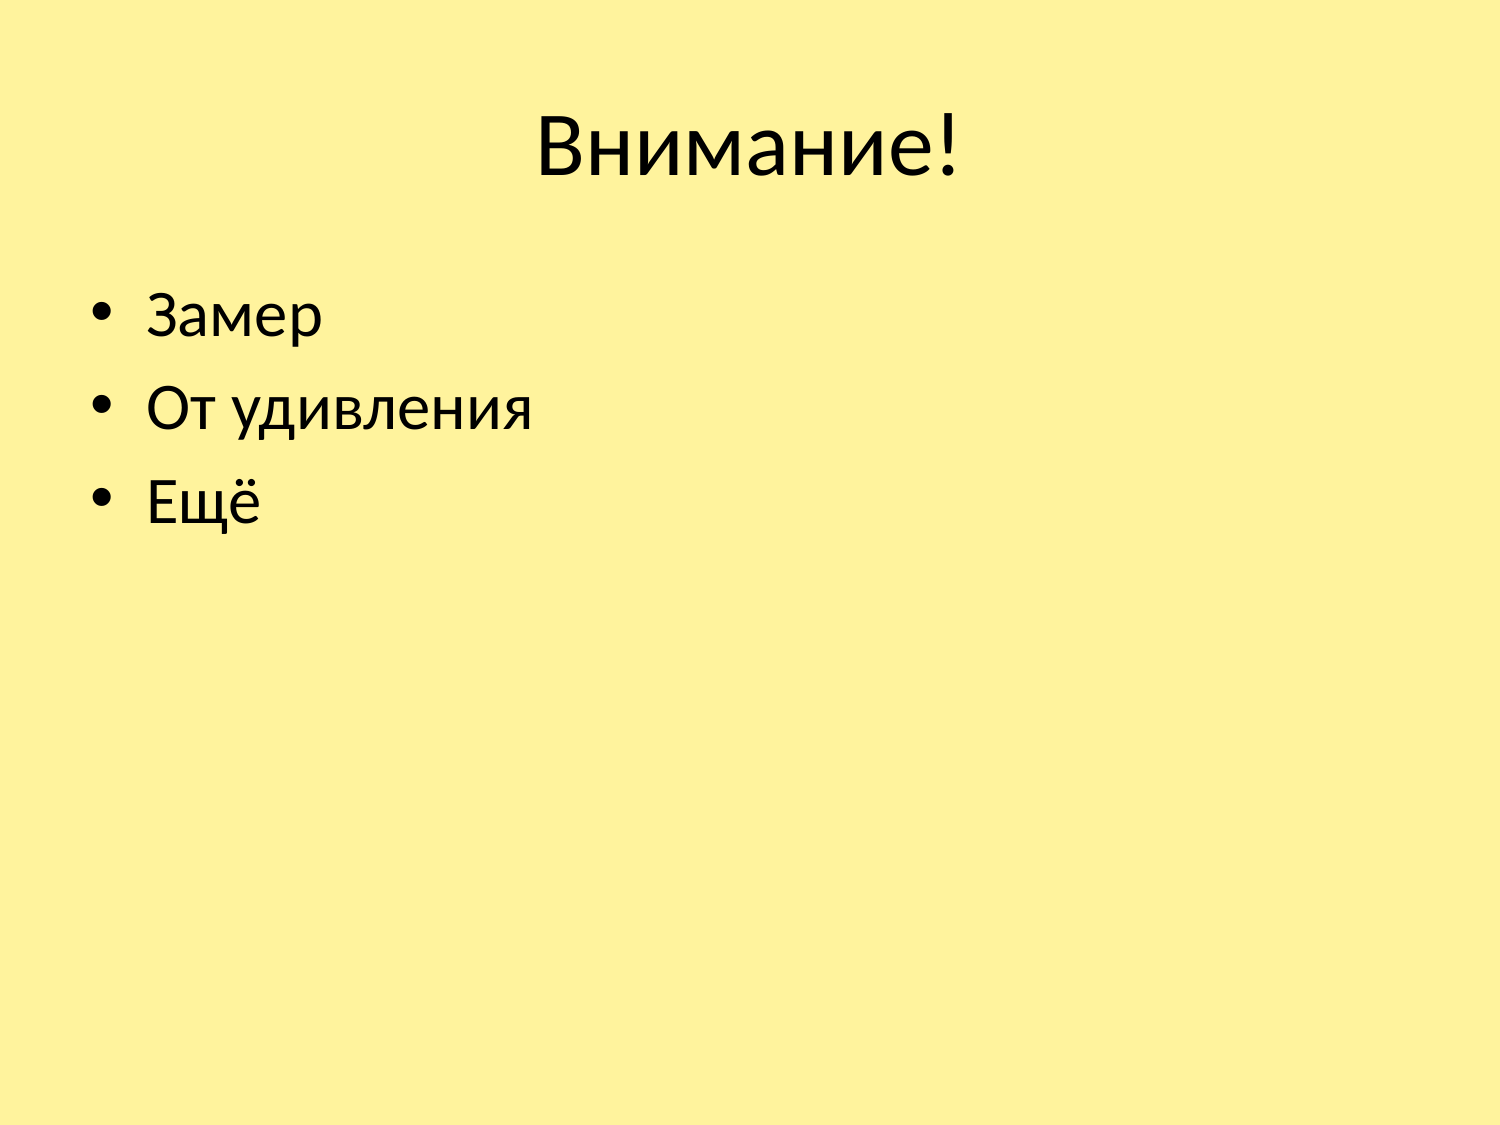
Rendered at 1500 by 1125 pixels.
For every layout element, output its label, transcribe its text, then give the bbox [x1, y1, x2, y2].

title Внимание! [75, 45, 1425, 233]
list Замер От удивления Ещё [75, 262, 1425, 1005]
